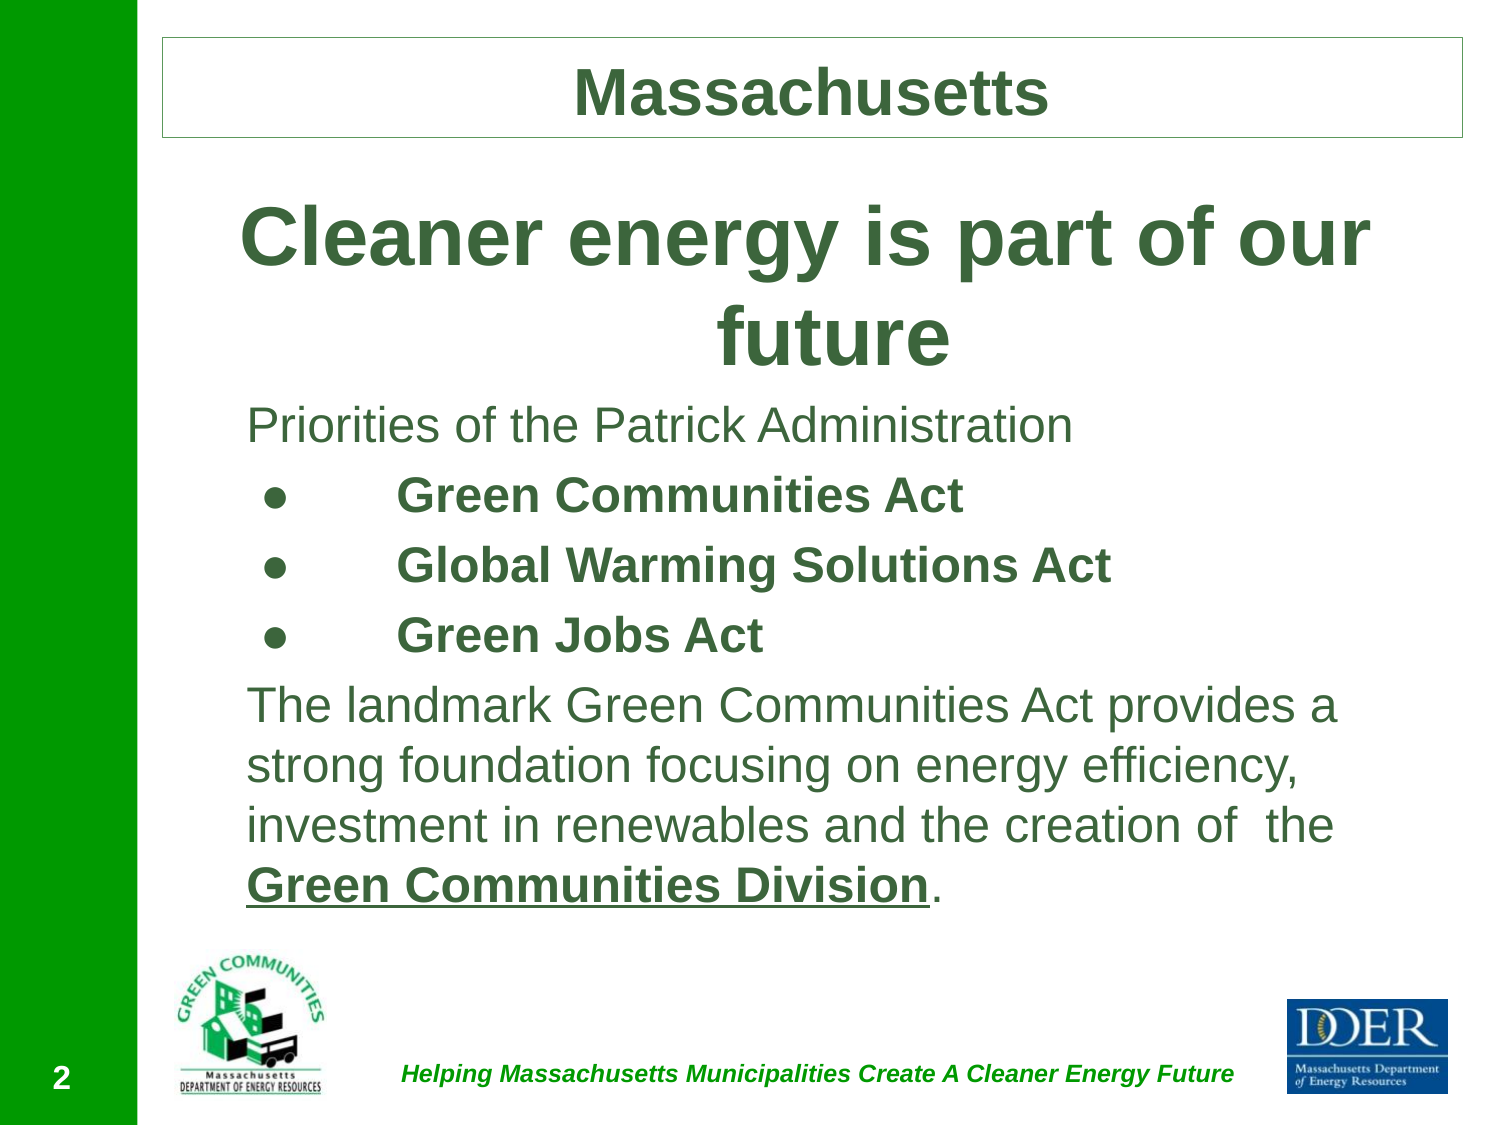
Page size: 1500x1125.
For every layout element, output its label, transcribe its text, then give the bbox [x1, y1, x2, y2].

title Massachusetts [162, 37, 1463, 138]
list Cleaner energy is part of our future Priorities of the Patrick Administration ● Green Communities Act ● Global Warming Solutions Act ● Green Jobs Act The landmark Green Communities Act provides a strong foundation focusing on energy efficiency, investment in renewables and the creation of the Green Communities Division. [174, 174, 1438, 938]
picture [1287, 999, 1448, 1094]
slide_number 2 [13, 1023, 111, 1105]
picture [174, 949, 327, 1101]
